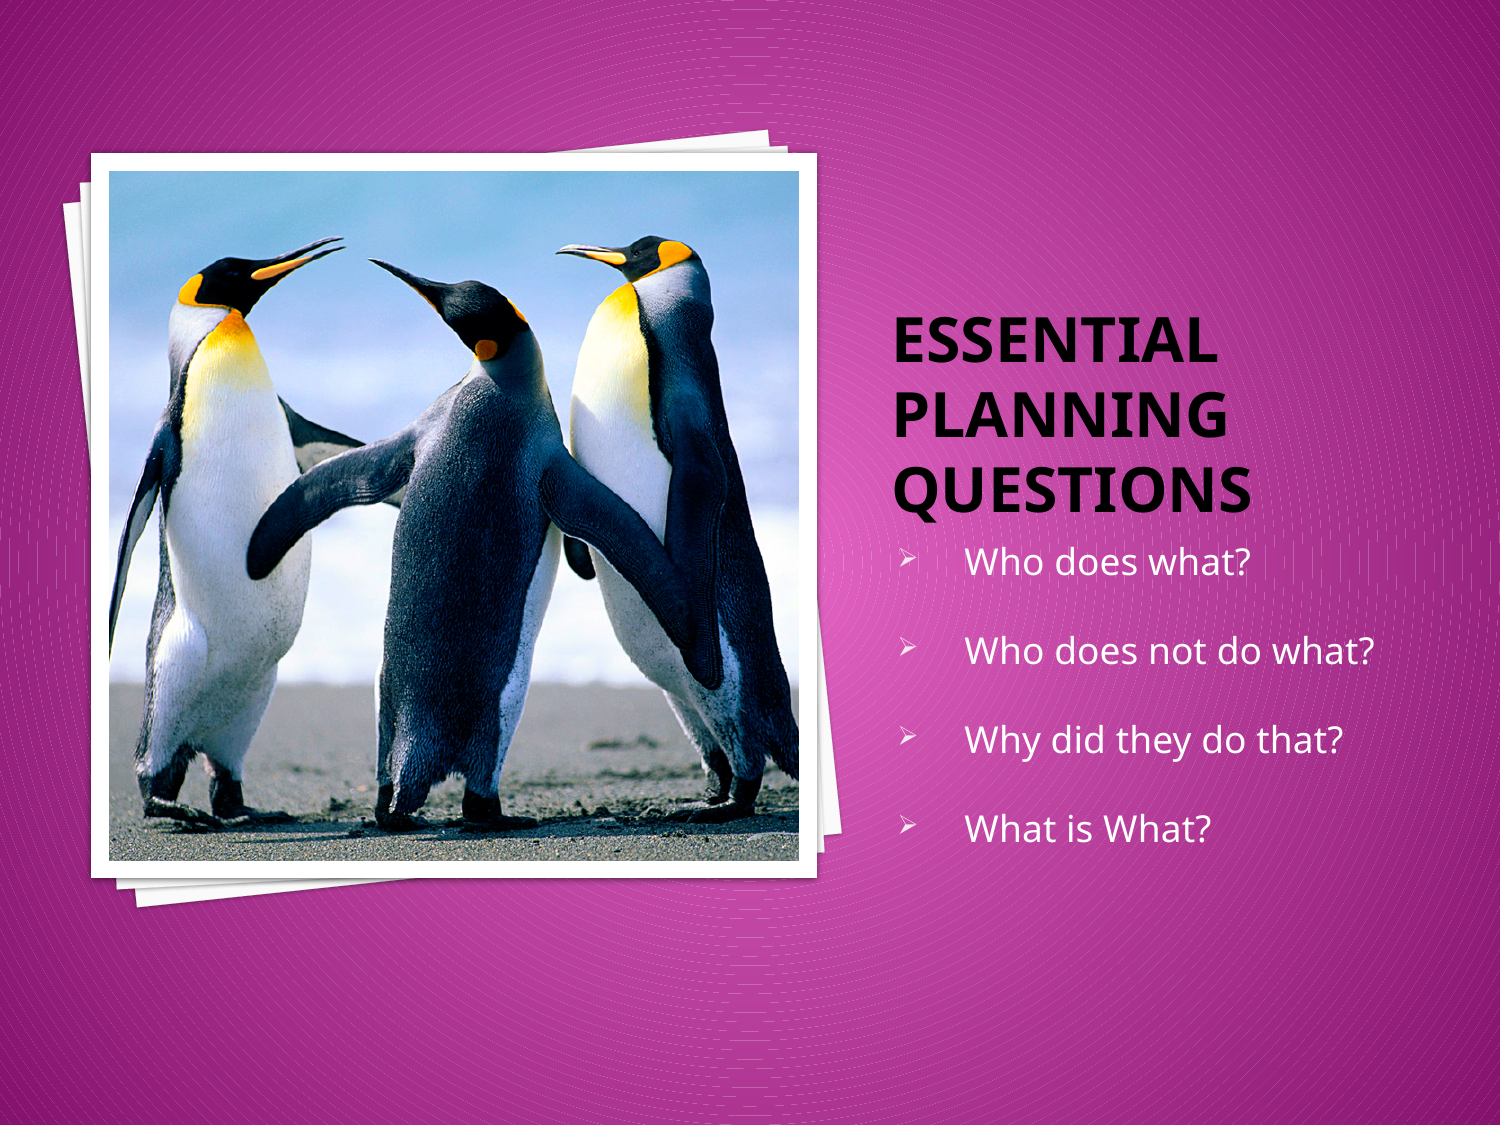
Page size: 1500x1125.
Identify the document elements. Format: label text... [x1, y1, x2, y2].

list Who does what? Who does not do what? Why did they do that? What is What? [884, 538, 1447, 854]
picture [778, 814, 789, 822]
title Essential Planning Questions [884, 187, 1447, 525]
picture [108, 170, 800, 862]
